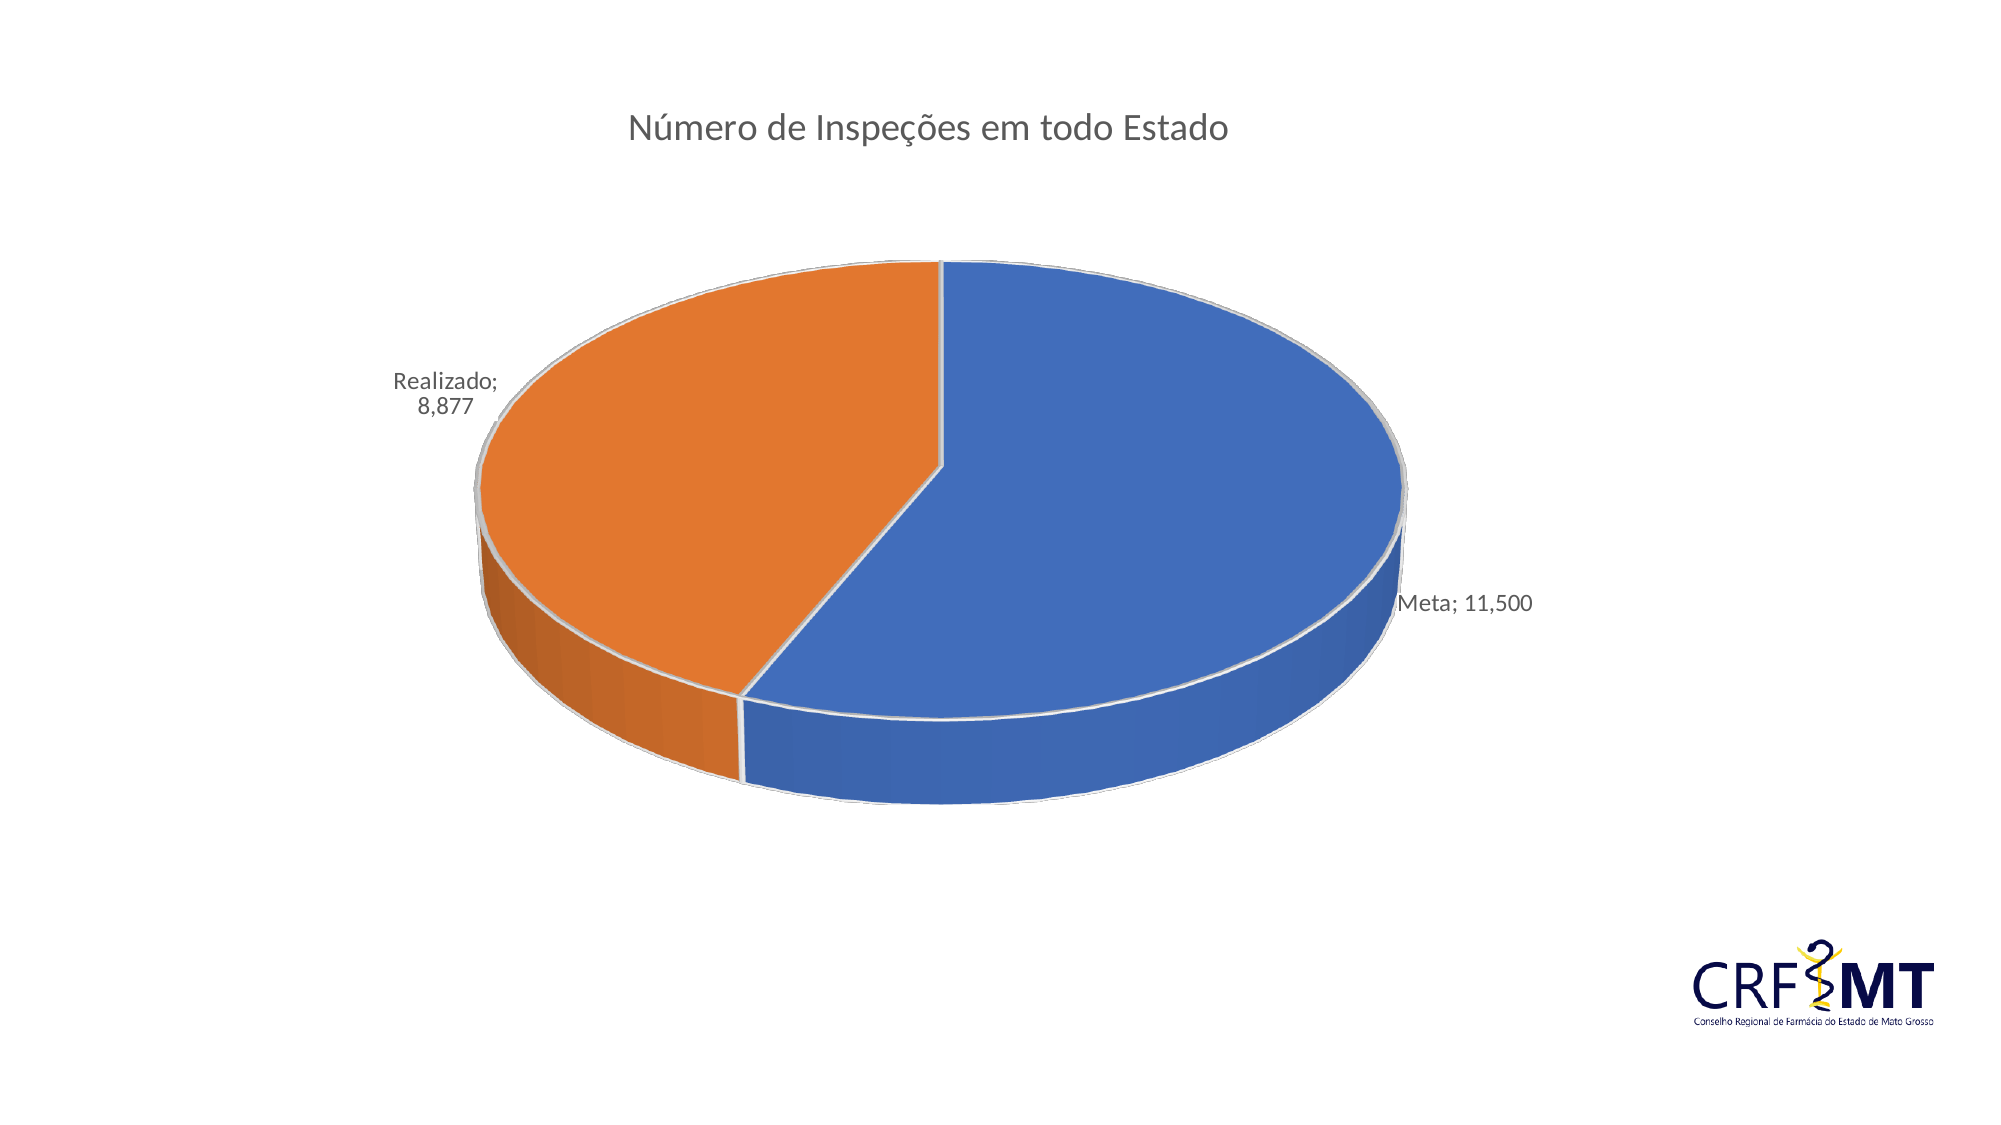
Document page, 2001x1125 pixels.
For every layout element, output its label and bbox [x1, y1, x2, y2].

picture [1693, 939, 1934, 1027]
chart [272, 74, 1586, 904]
